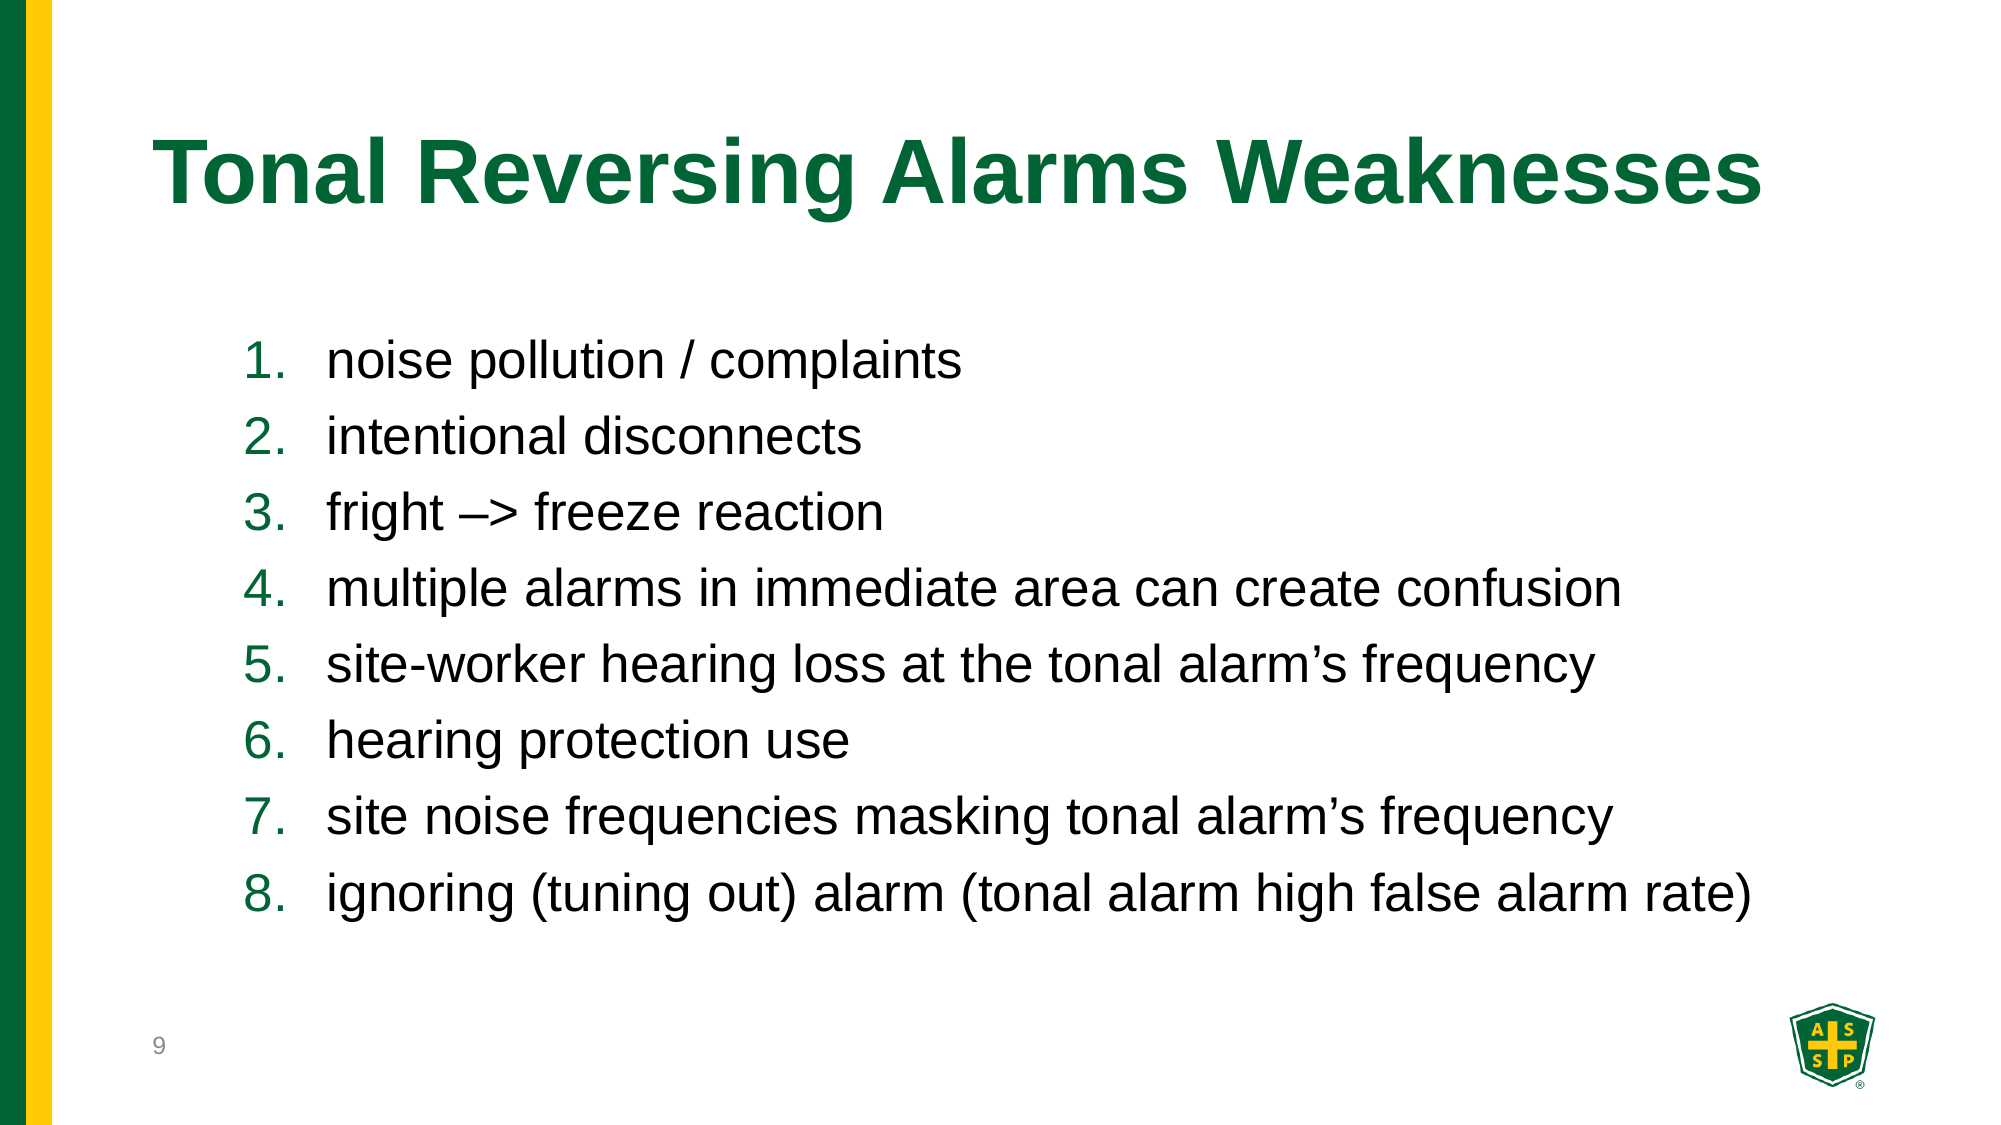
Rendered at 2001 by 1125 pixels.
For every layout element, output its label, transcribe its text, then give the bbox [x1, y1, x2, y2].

slide_number 9 [137, 1014, 588, 1075]
list noise pollution / complaints intentional disconnects fright –> freeze reaction multiple alarms in immediate area can create confusion site-worker hearing loss at the tonal alarm’s frequency hearing protection use site noise frequencies masking tonal alarm’s frequency ignoring (tuning out) alarm (tonal alarm high false alarm rate) [228, 324, 1954, 935]
title Tonal Reversing Alarms Weaknesses [137, 65, 1863, 283]
